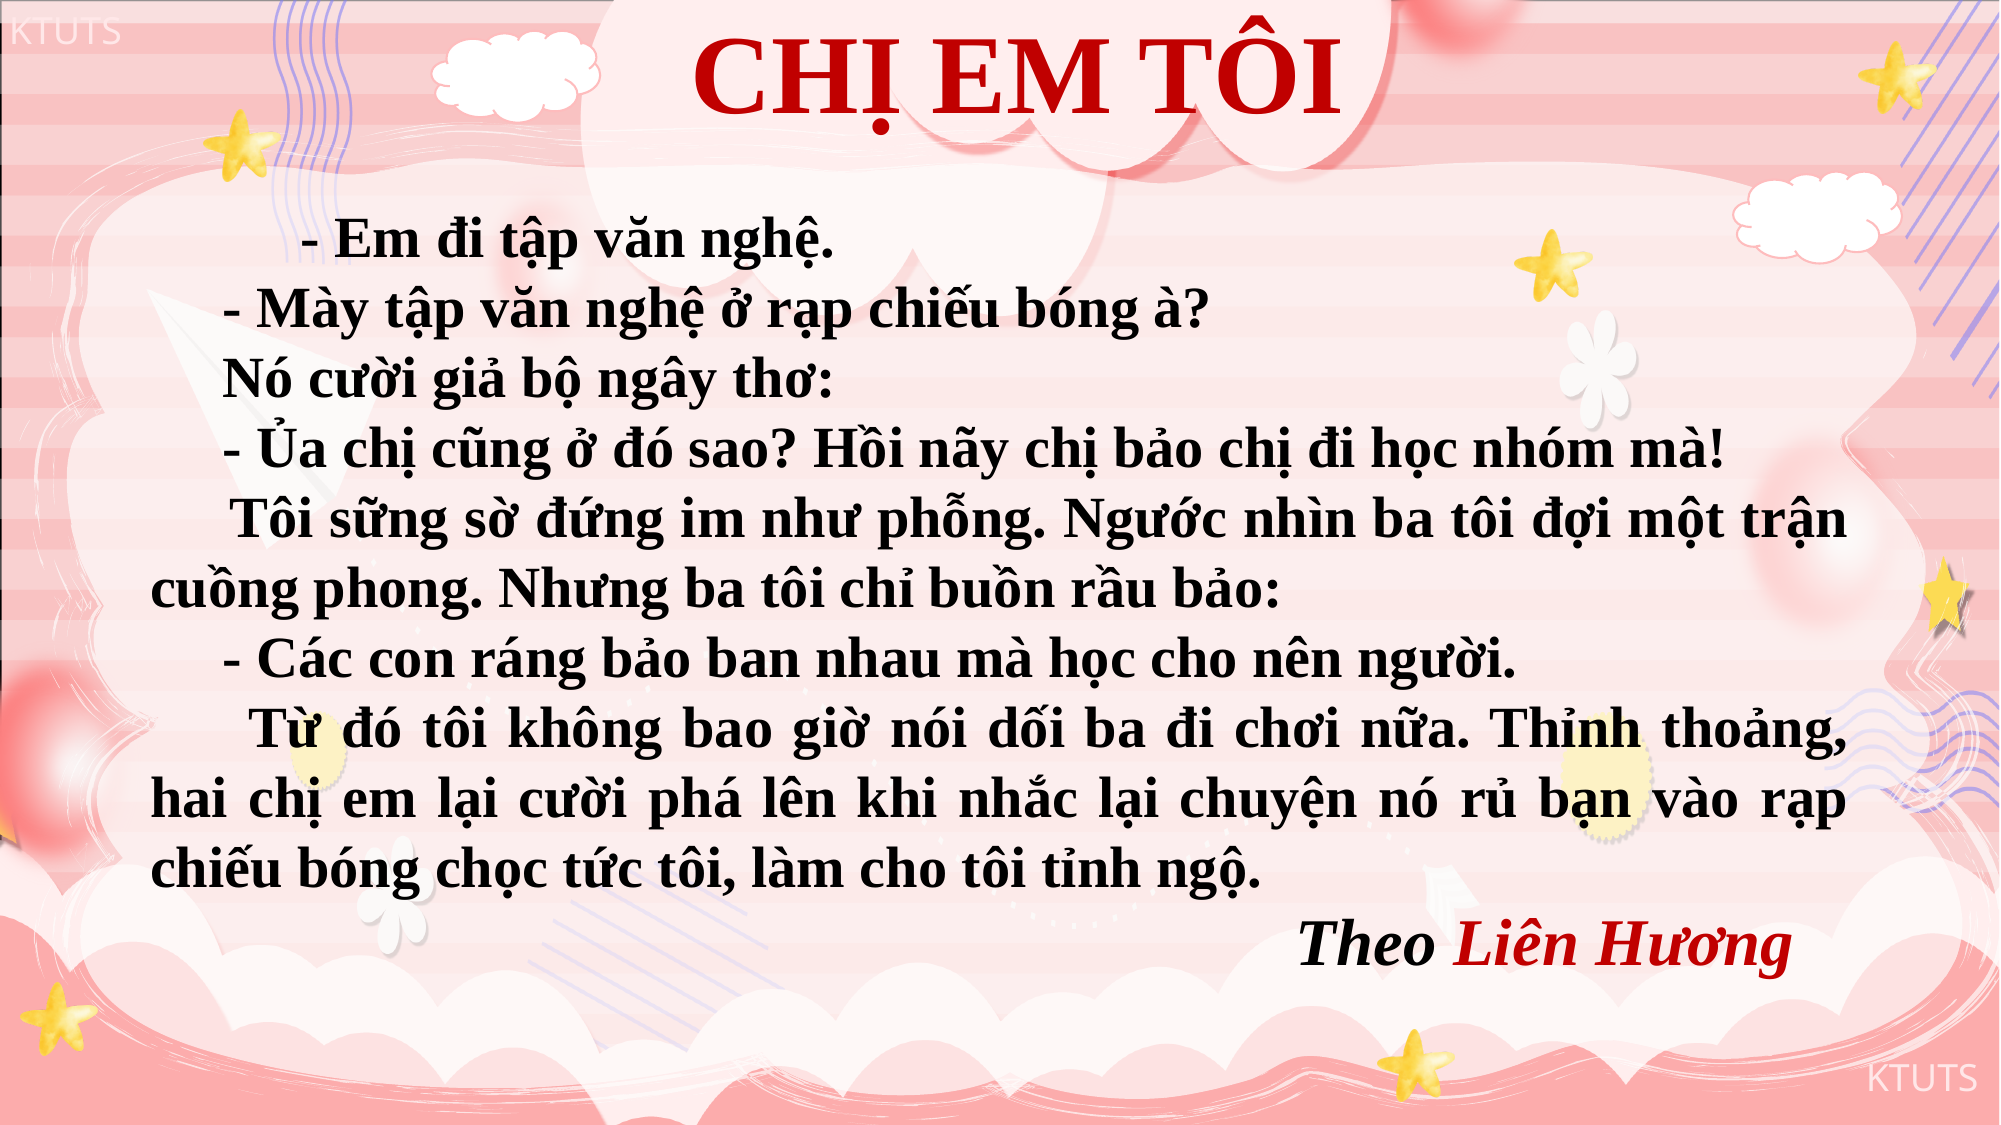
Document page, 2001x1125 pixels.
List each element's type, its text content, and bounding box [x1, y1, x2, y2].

text_box - Em đi tập văn nghệ. - Mày tập văn nghệ ở rạp chiếu bóng à? Nó cười giả bộ ngây thơ: - Ủa chị cũng ở đó sao? Hồi nãy chị bảo chị đi học nhóm mà! Tôi sững sờ đứng im như phỗng. Ngước nhìn ba tôi đợi một trận cuồng phong. Nhưng ba tôi chỉ buồn rầu bảo: - Các con ráng bảo ban nhau mà học cho nên người. Từ đó tôi không bao giờ nói dối ba đi chơi nữa. Thỉnh thoảng, hai chị em lại cười phá lên khi nhắc lại chuyện nó rủ bạn vào rạp chiếu bóng chọc tức tôi, làm cho tôi tỉnh ngộ. Theo Liên Hương [1519, 191, 1865, 987]
text_box [430, 32, 516, 124]
text_box [1732, 170, 1904, 265]
picture [0, 0, 2001, 1125]
text_box - Em đi tập văn nghệ. - Mày tập văn nghệ ở rạp chiếu bóng à? Nó cười giả bộ ngây thơ: - Ủa chị cũng ở đó sao? Hồi nãy chị bảo chị đi học nhóm mà! Tôi sững sờ đứng im như phỗng. Ngước nhìn ba tôi đợi một trận cuồng phong. Nhưng ba tôi chỉ buồn rầu bảo: - Các con ráng bảo ban nhau mà học cho nên người. Từ đó tôi không bao giờ nói dối ba đi chơi nữa. Thỉnh thoảng, hai chị em lại cười phá lên khi nhắc lại chuyện nó rủ bạn vào rạp chiếu bóng chọc tức tôi, làm cho tôi tỉnh ngộ. Theo Liên Hương [135, 191, 516, 987]
